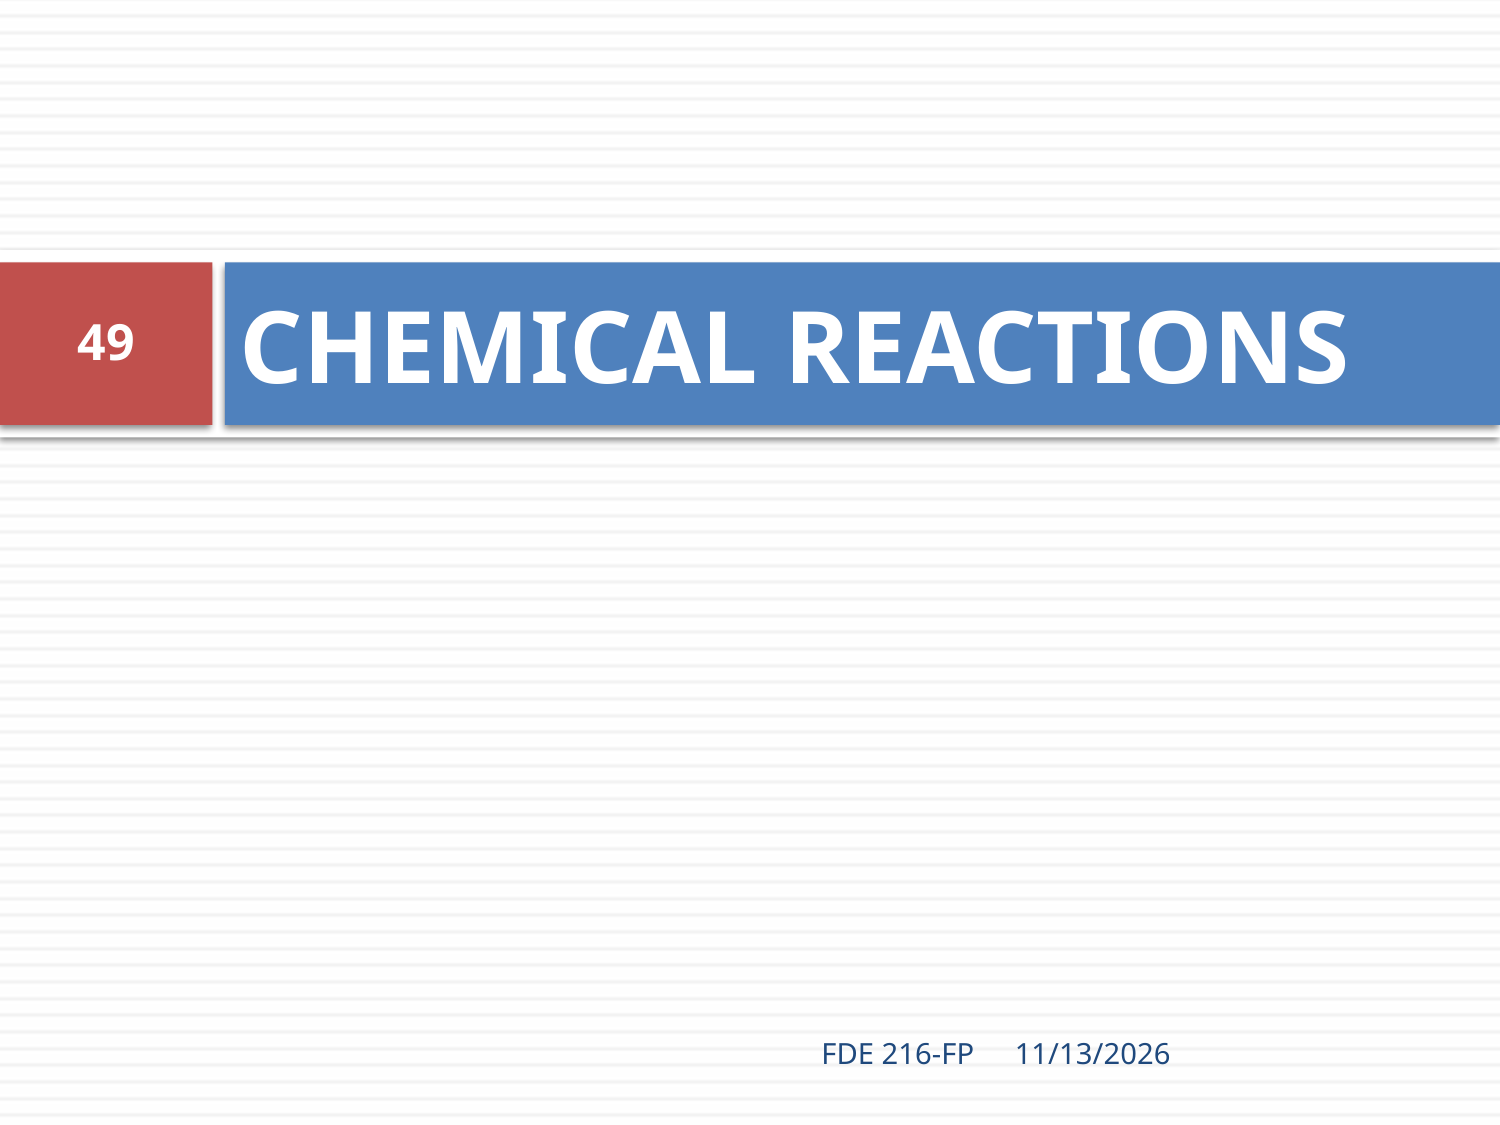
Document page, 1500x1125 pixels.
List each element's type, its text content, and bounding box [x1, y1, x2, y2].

title CHEMICAL REACTIONS [225, 262, 1475, 425]
footer FDE 216-FP [99, 1024, 990, 1085]
slide_number 49 [0, 287, 213, 403]
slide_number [999, 1025, 1438, 1085]
